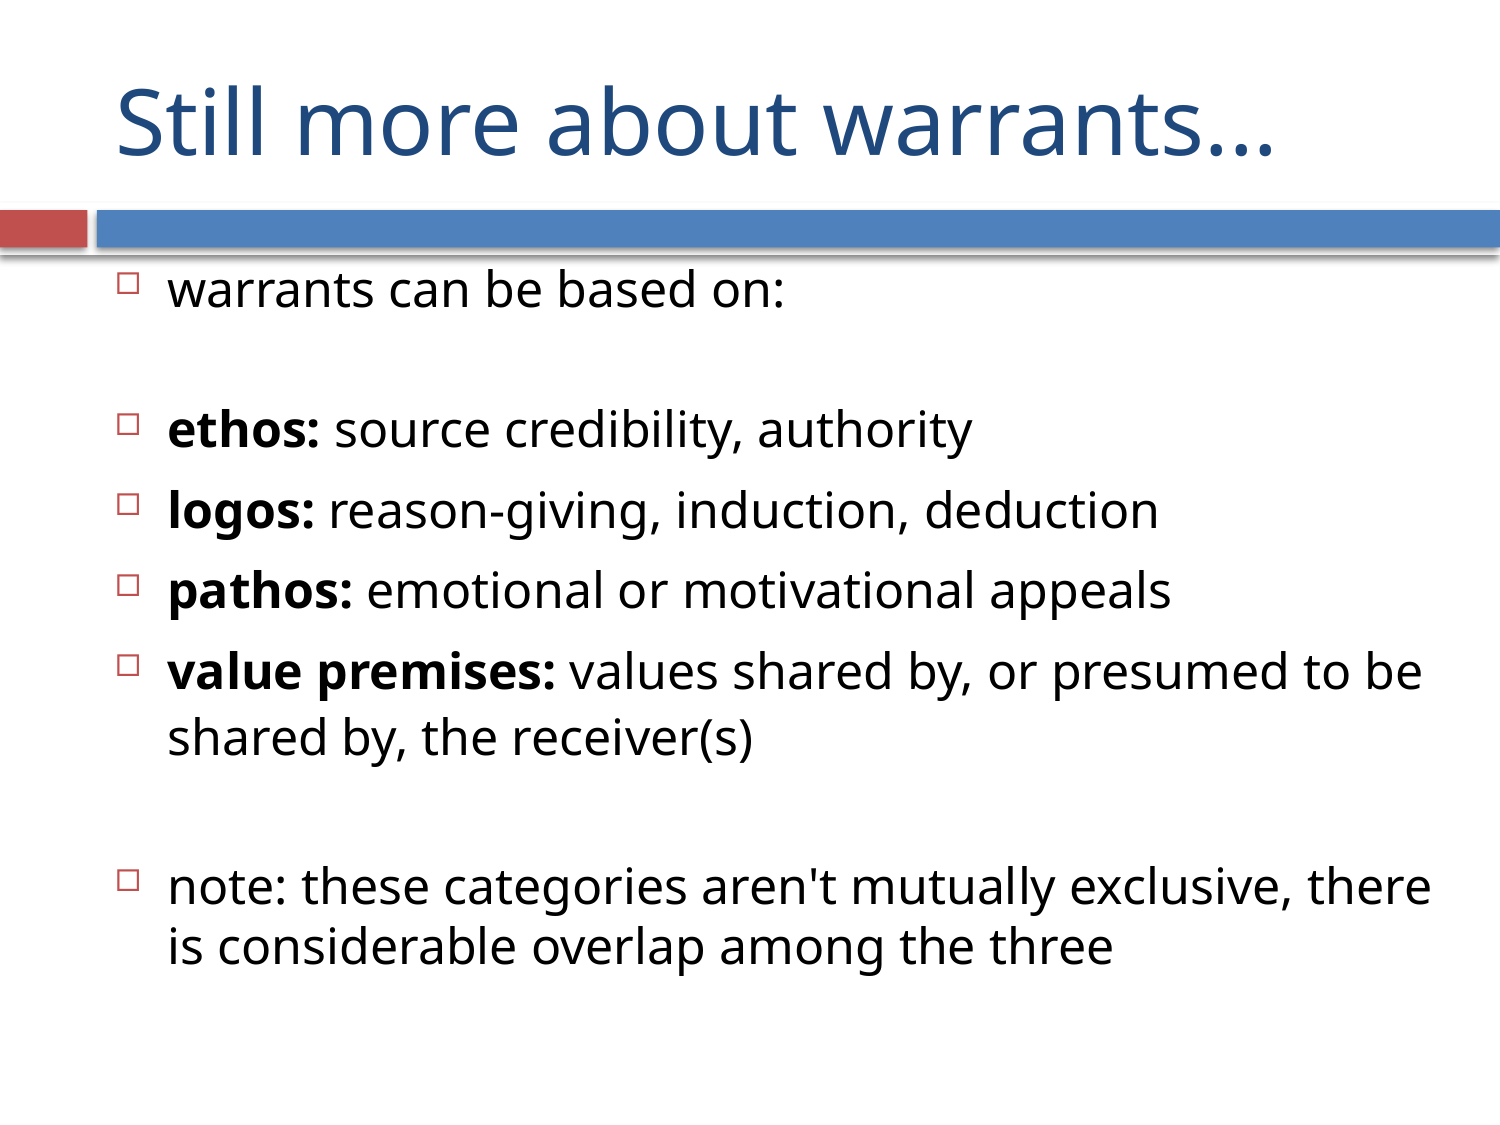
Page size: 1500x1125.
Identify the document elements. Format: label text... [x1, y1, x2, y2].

title Still more about warrants... [100, 37, 1438, 200]
list warrants can be based on: ethos: source credibility, authority logos: reason-giving, induction, deduction pathos: emotional or motivational appeals value premises: values shared by, or presumed to be shared by, the receiver(s) note: these categories aren't mutually exclusive, there is considerable overlap among the three [99, 249, 1450, 1013]
